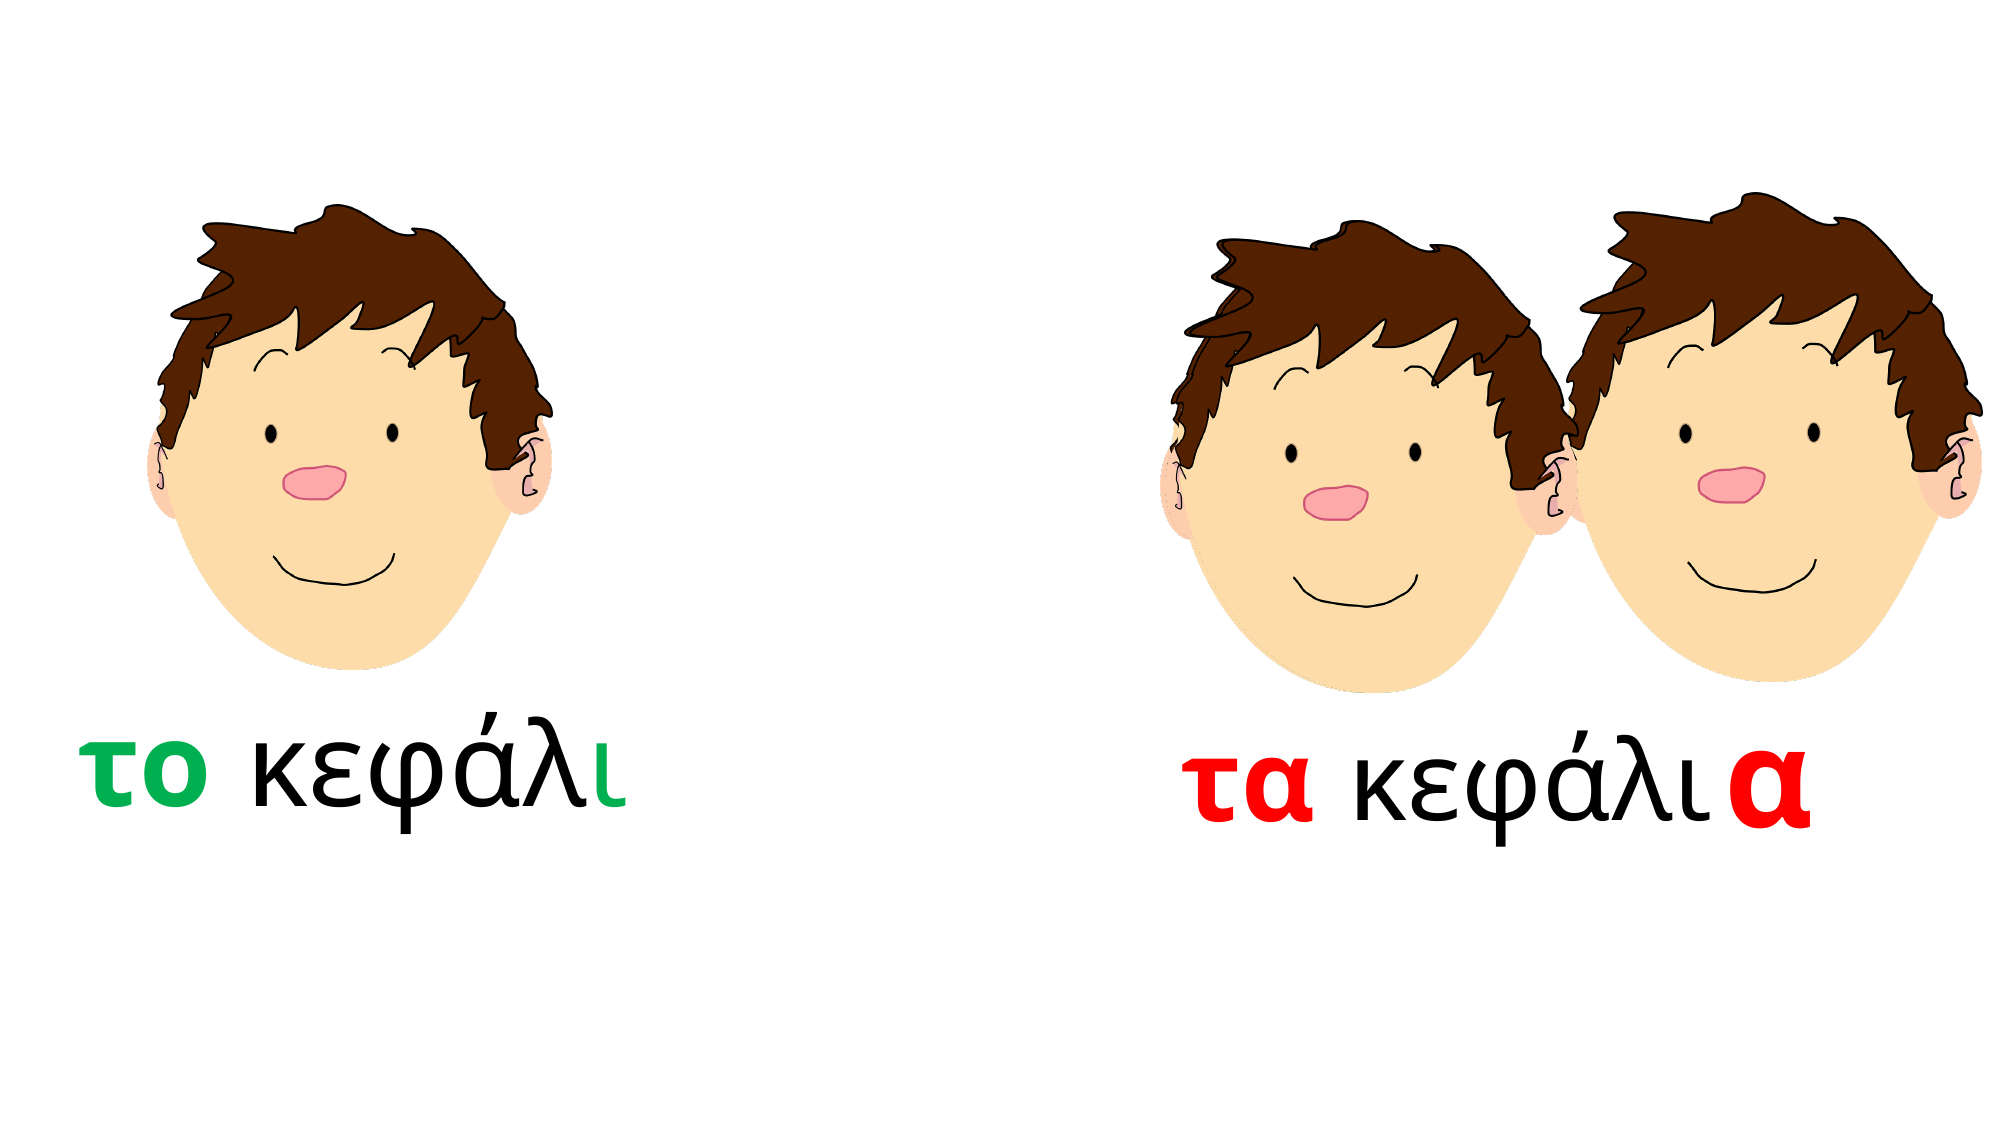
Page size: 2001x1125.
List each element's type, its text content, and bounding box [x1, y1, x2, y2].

text_box το [62, 684, 231, 852]
text_box α [1709, 699, 1882, 866]
picture [147, 204, 553, 670]
text_box κεφάλι [1333, 682, 1746, 905]
text_box κεφάλι [231, 684, 667, 852]
picture [1160, 192, 1983, 693]
text_box τα [1165, 702, 1333, 867]
